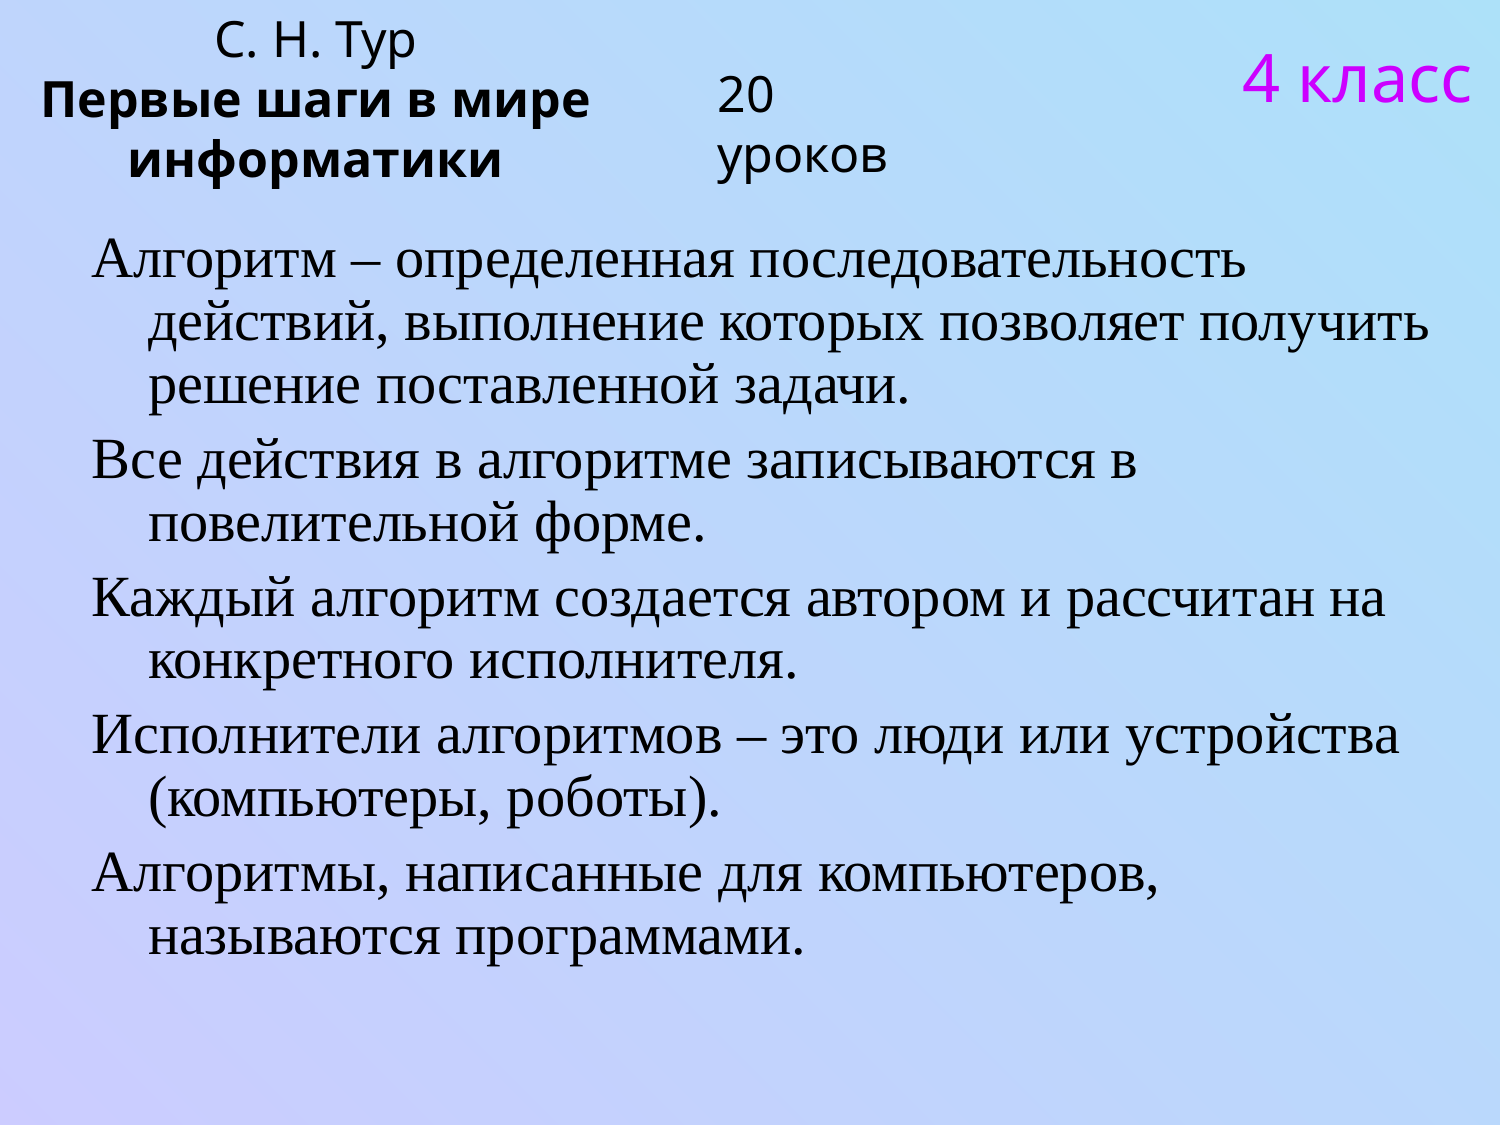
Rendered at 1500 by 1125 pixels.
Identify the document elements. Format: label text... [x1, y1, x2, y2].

list Алгоритм – определенная последовательность действий, выполнение которых позволяет получить решение поставленной задачи. Все действия в алгоритме записываются в повелительной форме. Каждый алгоритм создается автором и рассчитан на конкретного исполнителя. Исполнители алгоритмов – это люди или устройства (компьютеры, роботы). Алгоритмы, написанные для компьютеров, называются программами. [76, 219, 1461, 1012]
title 4 класс [1214, 30, 1500, 122]
text_box 20 уроков [702, 54, 963, 190]
text_box С. Н. Тур Первые шаги в мире информатики [0, 0, 632, 195]
